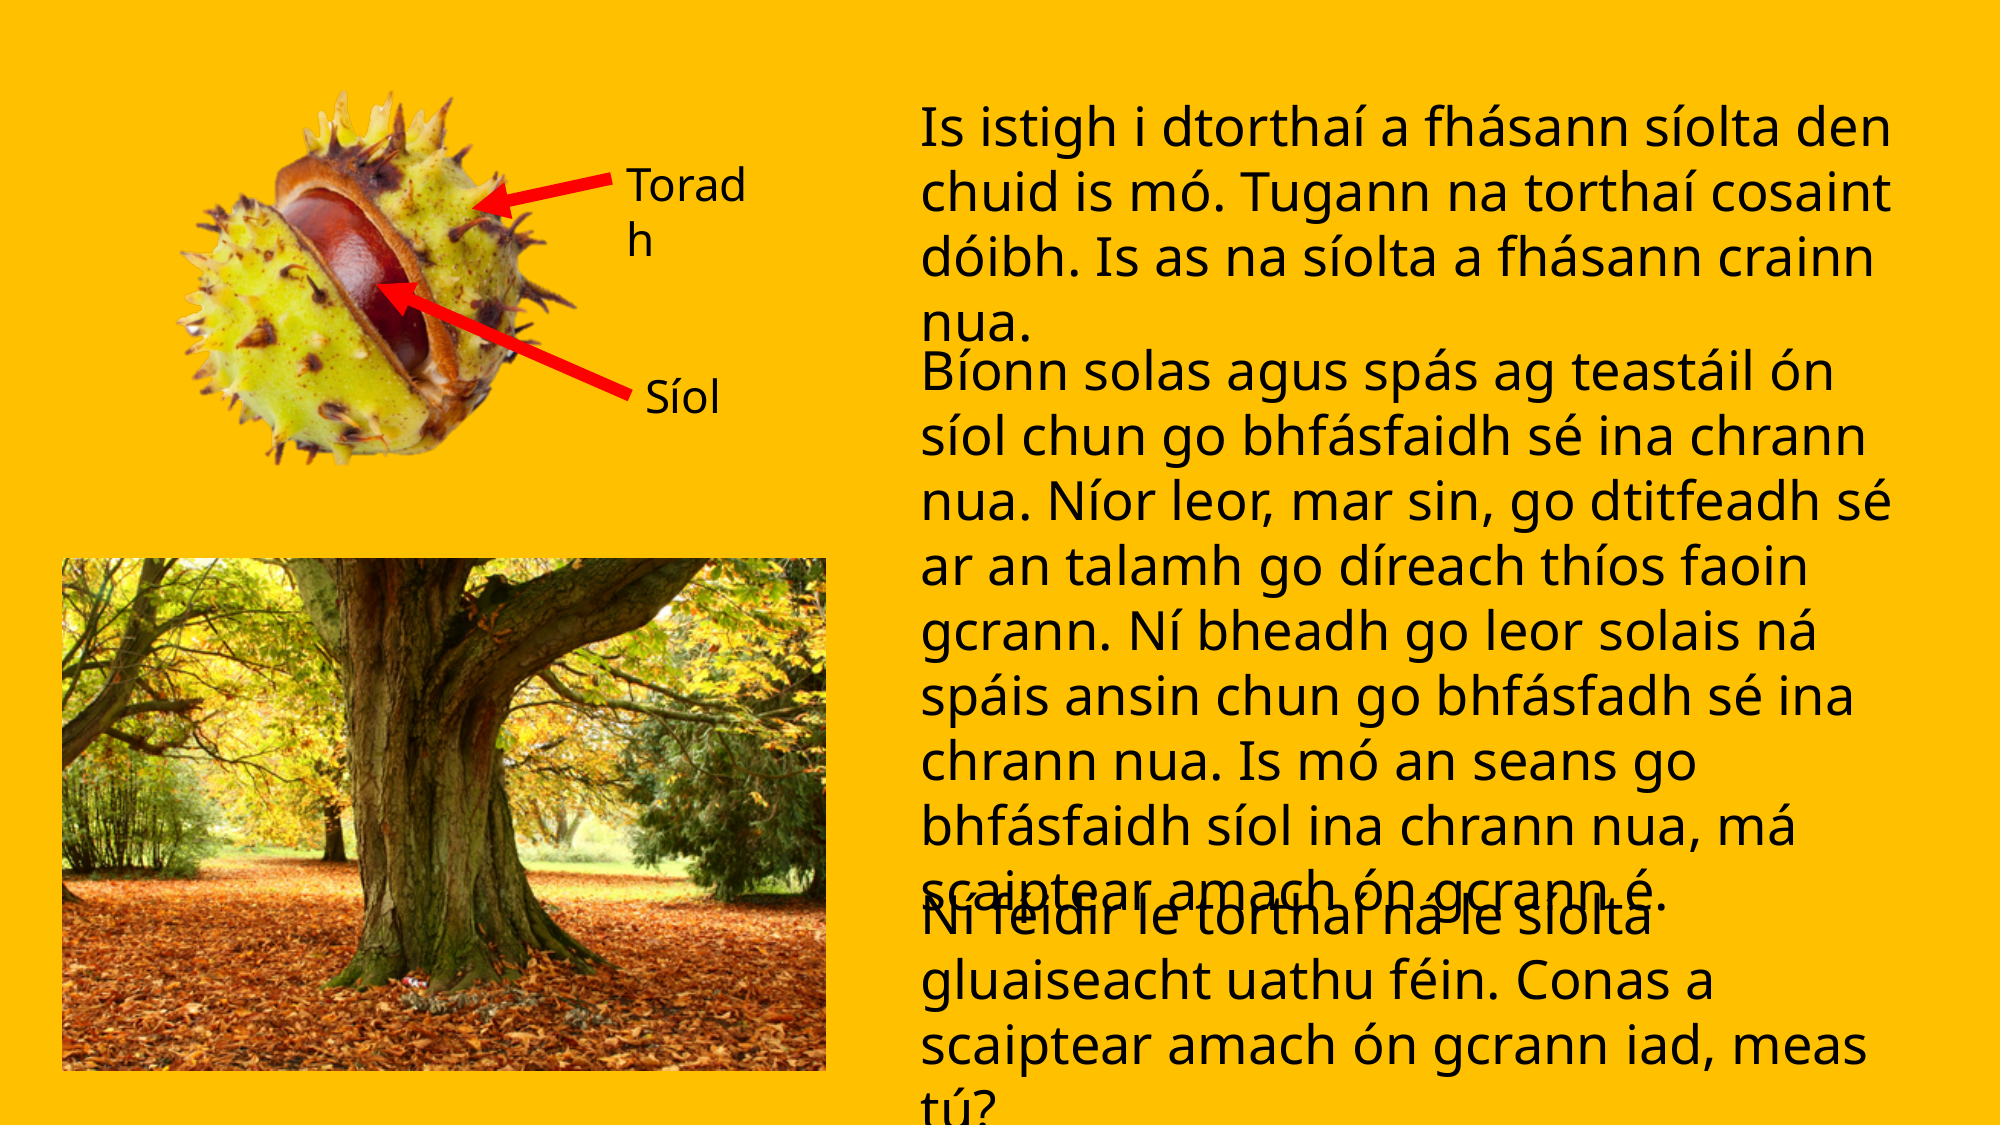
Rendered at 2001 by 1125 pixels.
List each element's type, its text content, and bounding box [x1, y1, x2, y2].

text_box Síol [692, 360, 744, 430]
picture [62, 558, 826, 1071]
text_box Ní féidir le torthaí ná le síolta gluaiseacht uathu féin. Conas a scaiptear amach ón gcrann iad, meas tú? [906, 872, 1974, 1125]
text_box Is istigh i dtorthaí a fhásann síolta den chuid is mó. Tugann na torthaí cosaint dóibh. Is as na síolta a fhásann crainn nua. [906, 85, 1929, 328]
text_box Toradh [692, 148, 791, 273]
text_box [471, 178, 612, 209]
picture [0, 43, 692, 513]
text_box Bíonn solas agus spás ag teastáil ón síol chun go bhfásfaidh sé ina chrann nua. Níor leor, mar sin, go dtitfeadh sé ar an talamh go díreach thíos faoin gcrann. Ní bheadh go leor solais ná spáis ansin chun go bhfásfadh sé ina chrann nua. Is mó an seans go bhfásfaidh síol ina chrann nua, má scaiptear amach ón gcrann é. [906, 328, 1929, 929]
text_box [376, 284, 631, 396]
